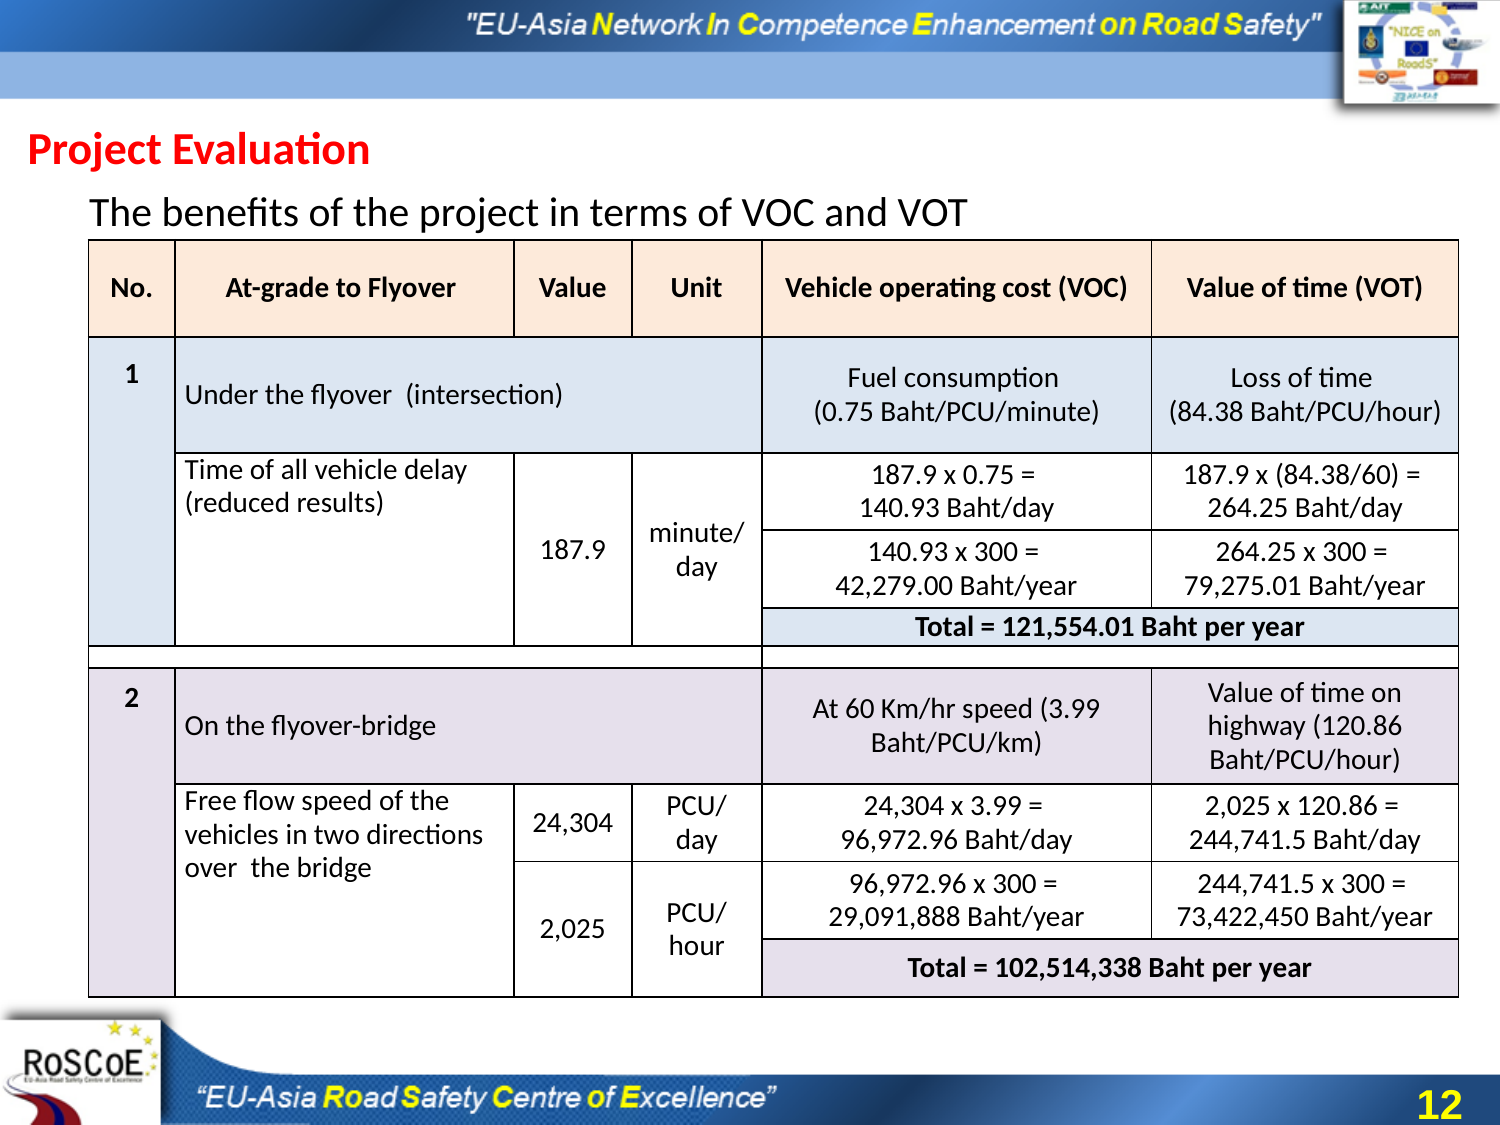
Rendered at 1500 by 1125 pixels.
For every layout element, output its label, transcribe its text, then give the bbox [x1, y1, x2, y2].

table_cell Free flow speed of the vehicles in two directions over the bridge [176, 785, 513, 996]
picture [0, 0, 1500, 1125]
table_cell minute/ day [633, 454, 761, 645]
table_cell 24,304 x 3.99 = 96,972.96 Baht/day [763, 785, 1151, 861]
table_header Vehicle operating cost (VOC) [763, 243, 1151, 336]
table_header At-grade to Flyover [176, 243, 513, 336]
text_box The benefits of the project in terms of VOC and VOT [74, 177, 1256, 243]
table_cell 187.9 x (84.38/60) = 264.25 Baht/day [1152, 454, 1458, 529]
text_box Project Evaluation [12, 111, 562, 181]
table_cell Time of all vehicle delay (reduced results) [176, 454, 513, 645]
table_cell Under the flyover (intersection) [176, 338, 761, 452]
table_header No. [89, 243, 174, 336]
slide_number 12 [1281, 1076, 1479, 1125]
table_cell 140.93 x 300 = 42,279.00 Baht/year [763, 531, 1151, 607]
table_cell [763, 647, 1458, 667]
table_header Value [515, 243, 631, 336]
table_cell 2,025 x 120.86 = 244,741.5 Baht/day [1152, 785, 1458, 861]
table_cell PCU/ hour [633, 862, 761, 996]
table_cell Loss of time (84.38 Baht/PCU/hour) [1152, 338, 1458, 452]
table_cell PCU/ day [633, 785, 761, 861]
table_cell [89, 647, 761, 667]
table_cell At 60 Km/hr speed (3.99 Baht/PCU/km) [763, 669, 1151, 783]
table_cell 2 [89, 669, 174, 996]
table_cell Total = 102,514,338 Baht per year [763, 940, 1458, 996]
table_header Value of time (VOT) [1152, 241, 1458, 336]
table_cell Total = 121,554.01 Baht per year [763, 609, 1458, 645]
table_header Unit [633, 243, 761, 336]
table_cell 1 [89, 338, 174, 645]
table_cell On the flyover-bridge [176, 669, 761, 783]
table_cell 24,304 [515, 785, 631, 861]
table_cell 244,741.5 x 300 = 73,422,450 Baht/year [1152, 862, 1458, 938]
table_cell 187.9 [515, 454, 631, 645]
table_cell 264.25 x 300 = 79,275.01 Baht/year [1152, 531, 1458, 607]
table_cell Value of time on highway (120.86 Baht/PCU/hour) [1152, 669, 1458, 783]
table_cell 96,972.96 x 300 = 29,091,888 Baht/year [763, 862, 1151, 938]
table_cell Fuel consumption (0.75 Baht/PCU/minute) [763, 338, 1151, 452]
table_cell 2,025 [515, 862, 631, 996]
table_cell 187.9 x 0.75 = 140.93 Baht/day [763, 454, 1151, 529]
